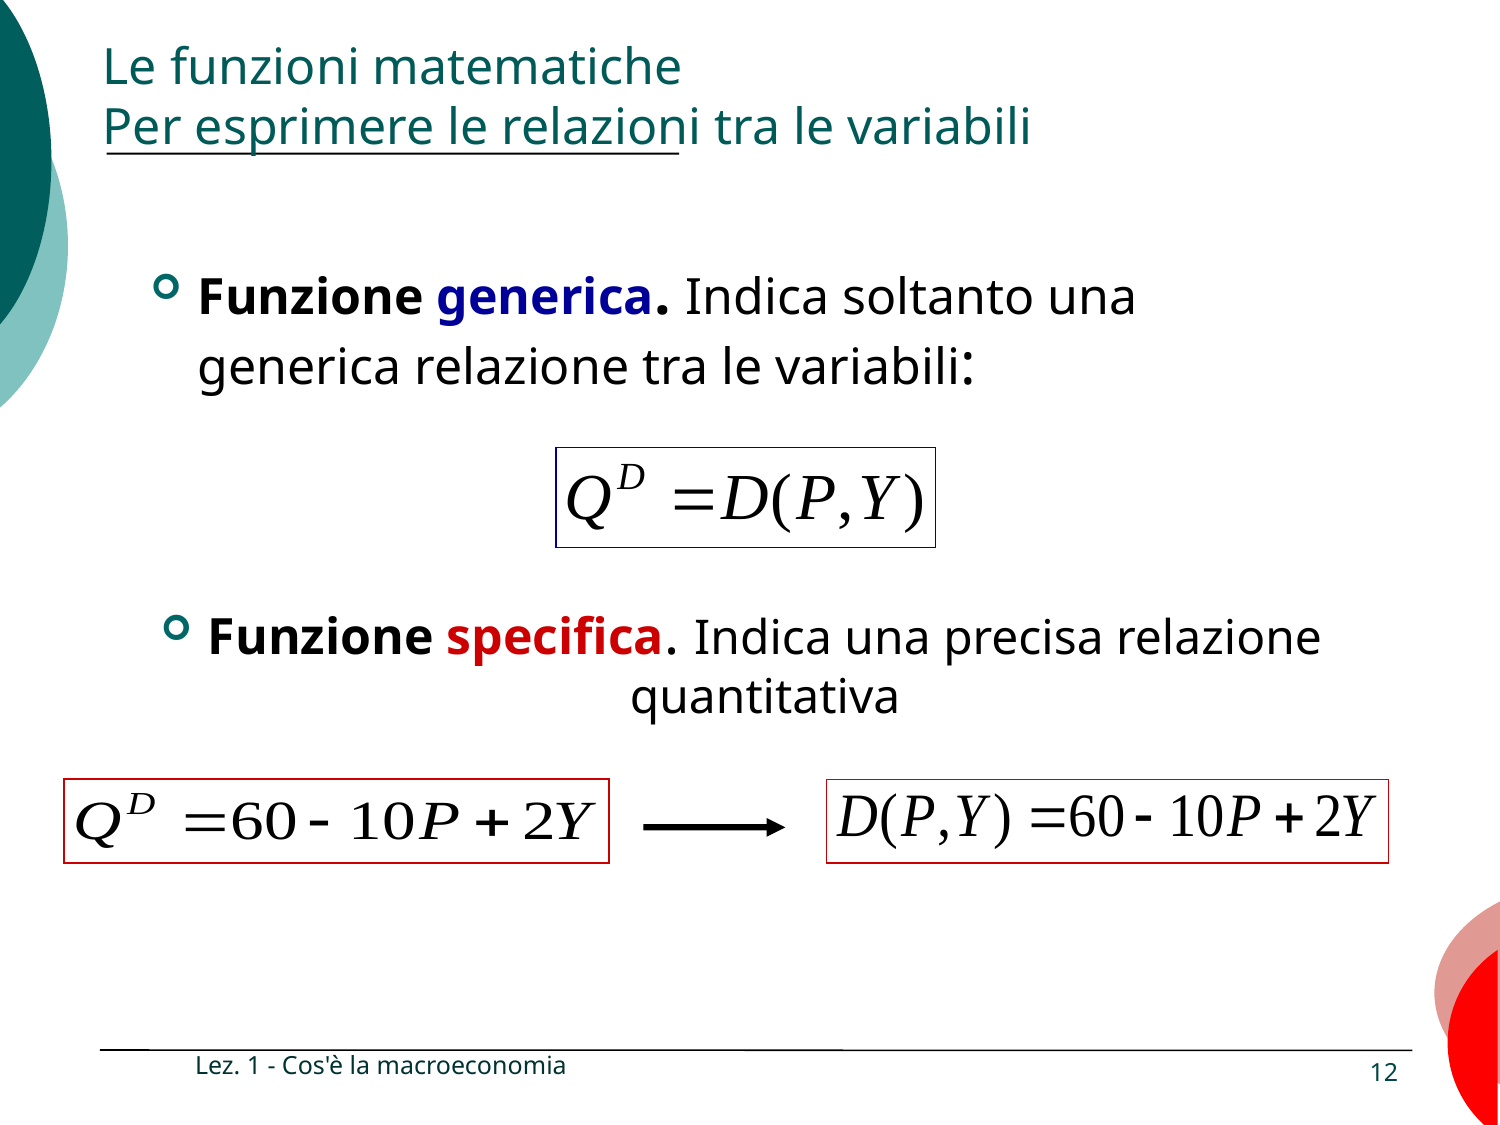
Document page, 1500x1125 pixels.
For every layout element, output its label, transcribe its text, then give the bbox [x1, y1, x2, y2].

title Le funzioni matematiche Per esprimere le relazioni tra le variabili [87, 58, 1288, 163]
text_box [826, 779, 1388, 863]
footer Lez. 1 - Cos'è la macroeconomia [62, 1049, 701, 1088]
text_box [643, 821, 786, 834]
text_box Funzione specifica. Indica una precisa relazione quantitativa [135, 591, 1349, 757]
text_box Funzione generica. Indica soltanto una generica relazione tra le variabili: [135, 248, 1341, 426]
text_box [556, 447, 936, 548]
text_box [64, 779, 609, 863]
